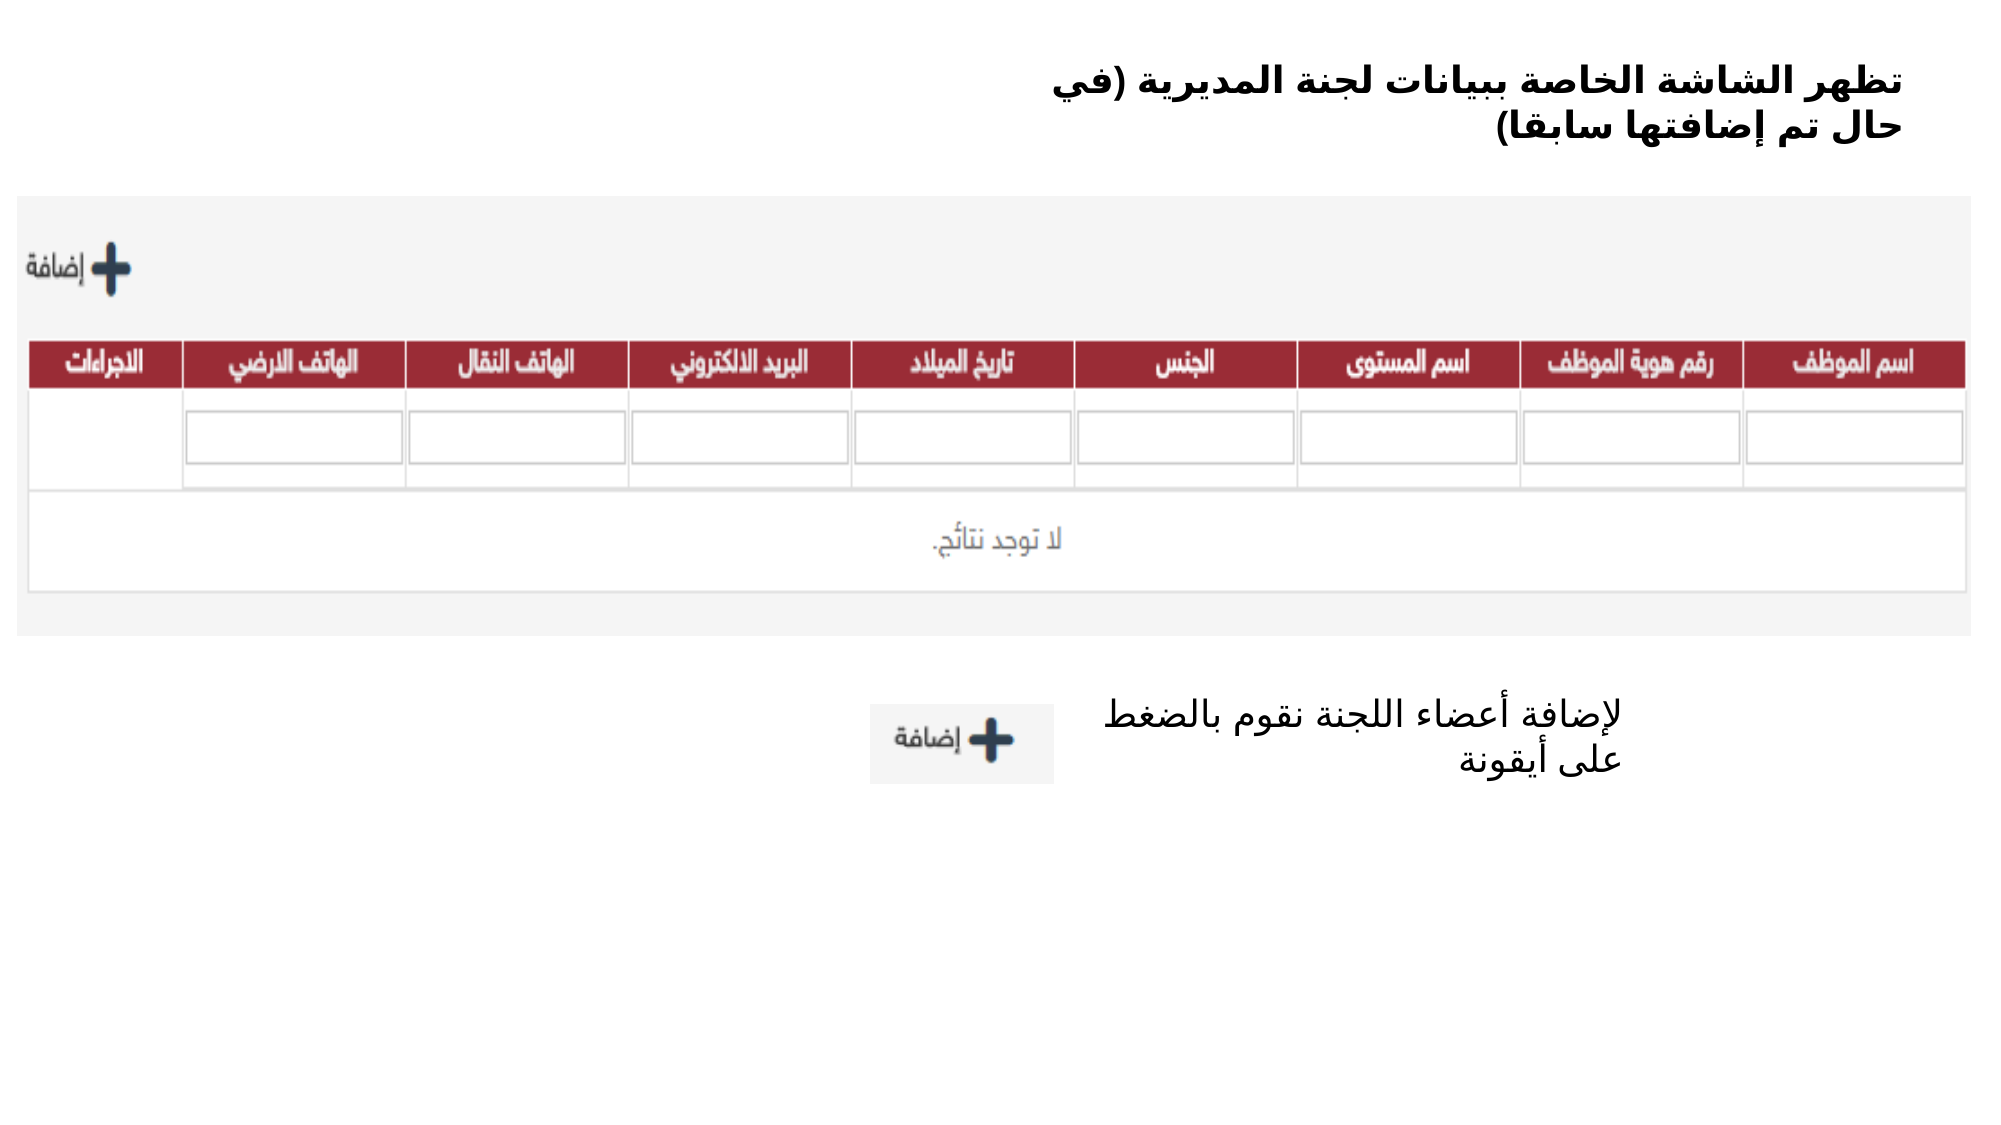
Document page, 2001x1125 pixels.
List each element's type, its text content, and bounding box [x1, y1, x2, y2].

text_box لإضافة أعضاء اللجنة نقوم بالضغط على أيقونة [1014, 682, 1639, 788]
picture [17, 196, 1971, 636]
text_box تظهر الشاشة الخاصة ببيانات لجنة المديرية (في حال تم إضافتها سابقا) [967, 49, 1920, 154]
picture [870, 704, 1054, 784]
